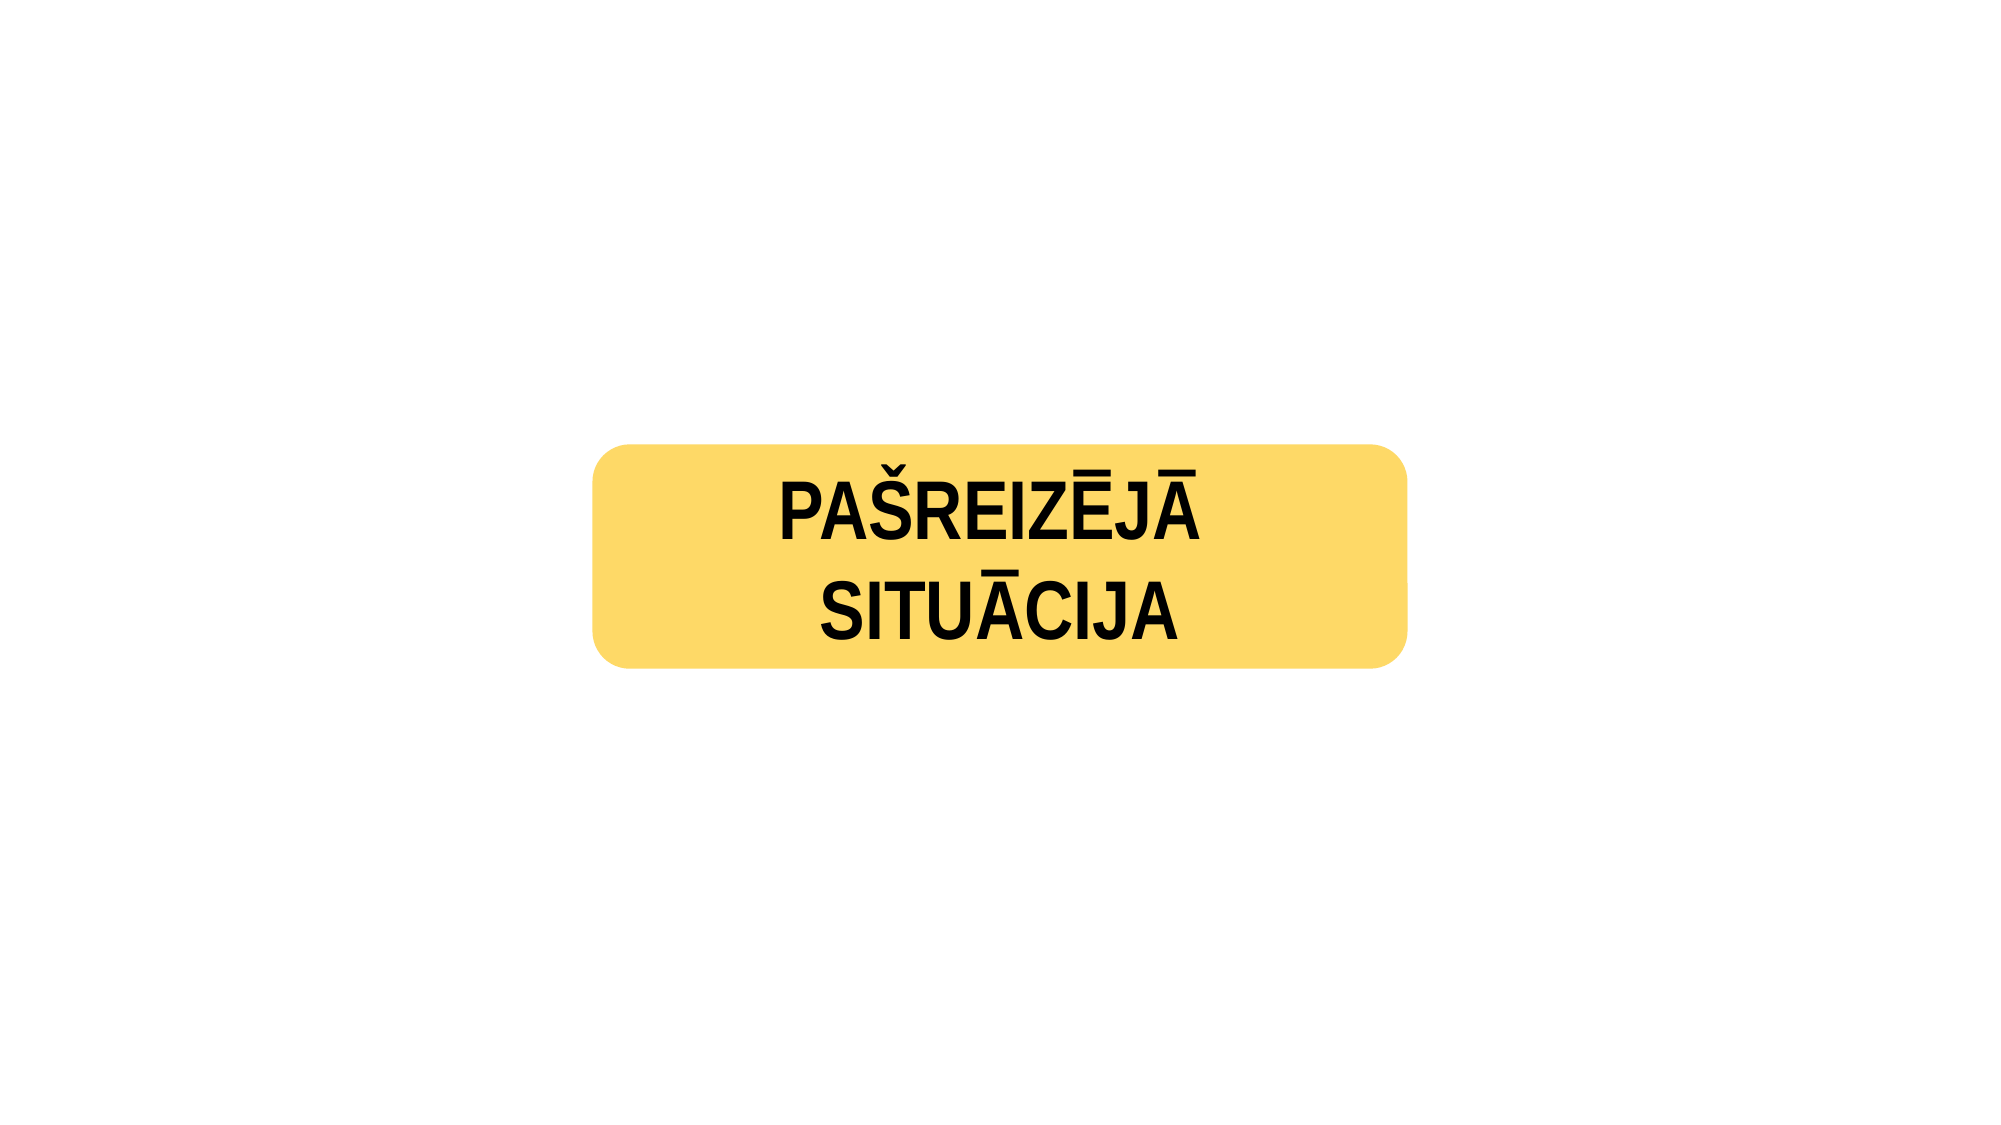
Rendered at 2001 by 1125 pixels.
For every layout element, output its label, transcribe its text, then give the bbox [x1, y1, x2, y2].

text_box Pašreizējā situācija [592, 444, 1408, 669]
